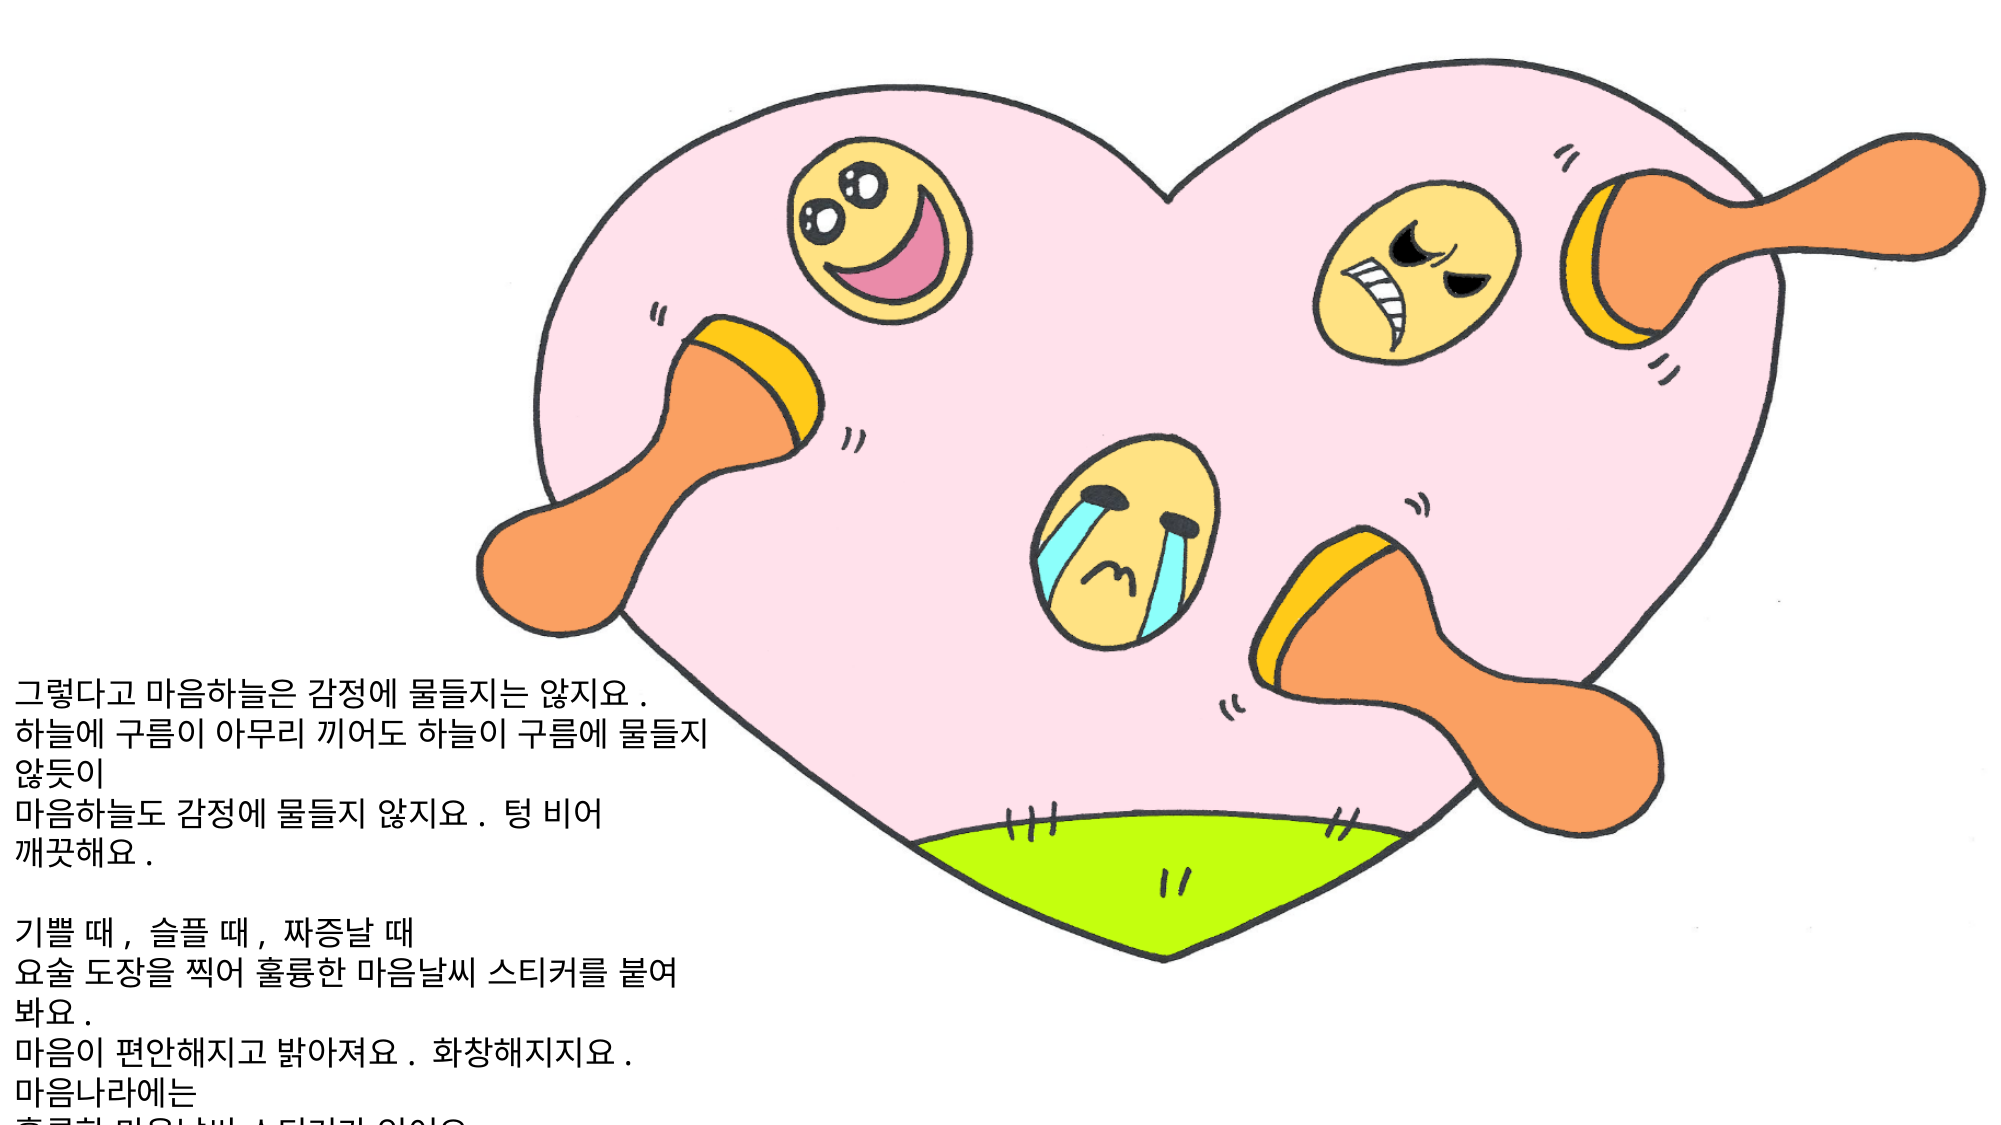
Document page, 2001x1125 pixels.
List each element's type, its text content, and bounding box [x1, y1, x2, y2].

picture [448, 12, 2000, 964]
text_box 그렇다고 마음하늘은 감정에 물들지는 않지요. 하늘에 구름이 아무리 끼어도 하늘이 구름에 물들지 않듯이 마음하늘도 감정에 물들지 않지요. 텅 비어 깨끗해요. 기쁠 때, 슬플 때, 짜증날 때 요술 도장을 찍어 훌륭한 마음날씨 스티커를 붙여 봐요. 마음이 편안해지고 밝아져요. 화창해지지요. 마음나라에는 훌륭한 마음날씨 스티커가 있어요. 요술 도장을 찍어 이 스티커를 붙이면 행복해져요. 마음나라가 행복나라가 되지요. [0, 665, 743, 1125]
